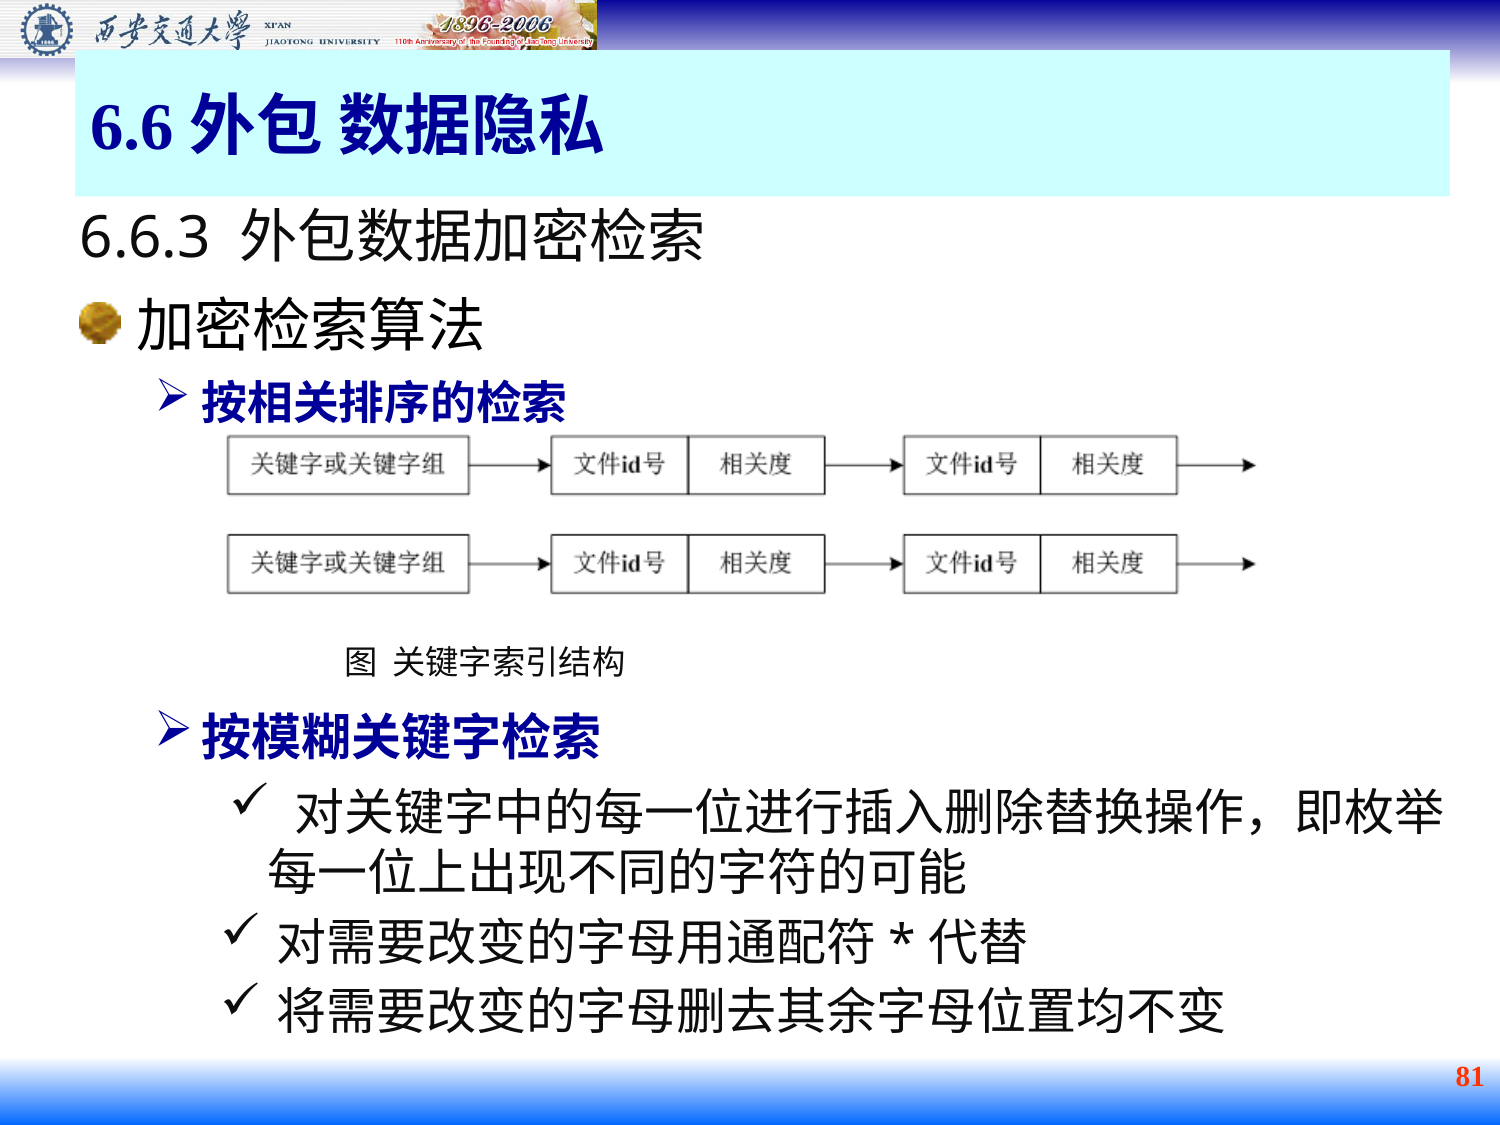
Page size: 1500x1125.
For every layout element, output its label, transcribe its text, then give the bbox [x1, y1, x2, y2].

title 6.6外包 数据隐私 [75, 75, 1450, 184]
picture [223, 432, 1276, 599]
list 6.6.3 外包数据加密检索 加密检索算法 按相关排序的检索 图 关键字索引结构 按模糊关键字检索 对关键字中的每一位进行插入删除替换操作，即枚举每一位上出现不同的字符的可能 对需要改变的字母用通配符*代替 将需要改变的字母删去其余字母位置均不变 [64, 184, 1473, 1050]
text_box [0, 1, 1500, 75]
picture [79, 302, 121, 344]
text_box 81 [1057, 1049, 1500, 1125]
